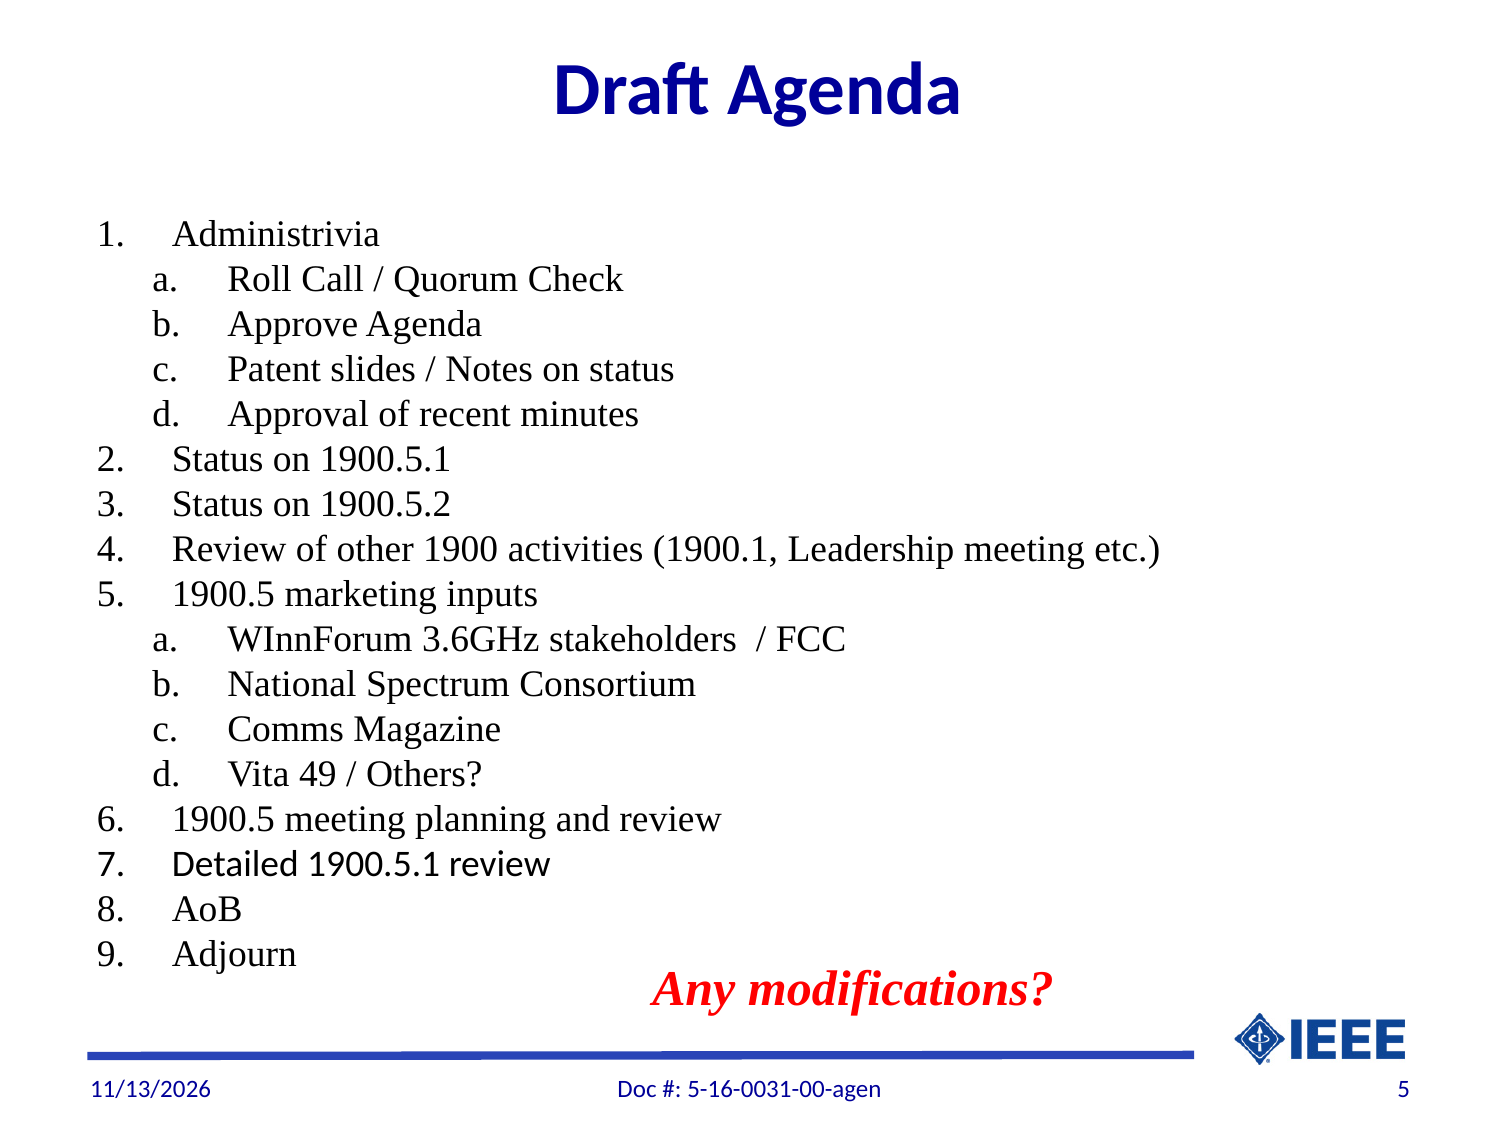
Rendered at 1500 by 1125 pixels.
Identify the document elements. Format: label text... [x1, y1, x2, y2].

picture [1231, 1023, 1406, 1057]
slide_number 5 [1074, 1057, 1425, 1118]
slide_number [75, 1057, 425, 1118]
text_box Any modifications? [637, 947, 1463, 1023]
footer Doc #: 5-16-0031-00-agen [512, 1057, 988, 1118]
title Draft Agenda [112, 6, 1388, 163]
text_box Administrivia Roll Call / Quorum Check Approve Agenda Patent slides / Notes on status Approval of recent minutes Status on 1900.5.1 Status on 1900.5.2 Review of other 1900 activities (1900.1, Leadership meeting etc.) 1900.5 marketing inputs WInnForum 3.6GHz stakeholders / FCC National Spectrum Consortium Comms Magazine Vita 49 / Others? 1900.5 meeting planning and review Detailed 1900.5.1 review AoB Adjourn [62, 201, 1438, 981]
